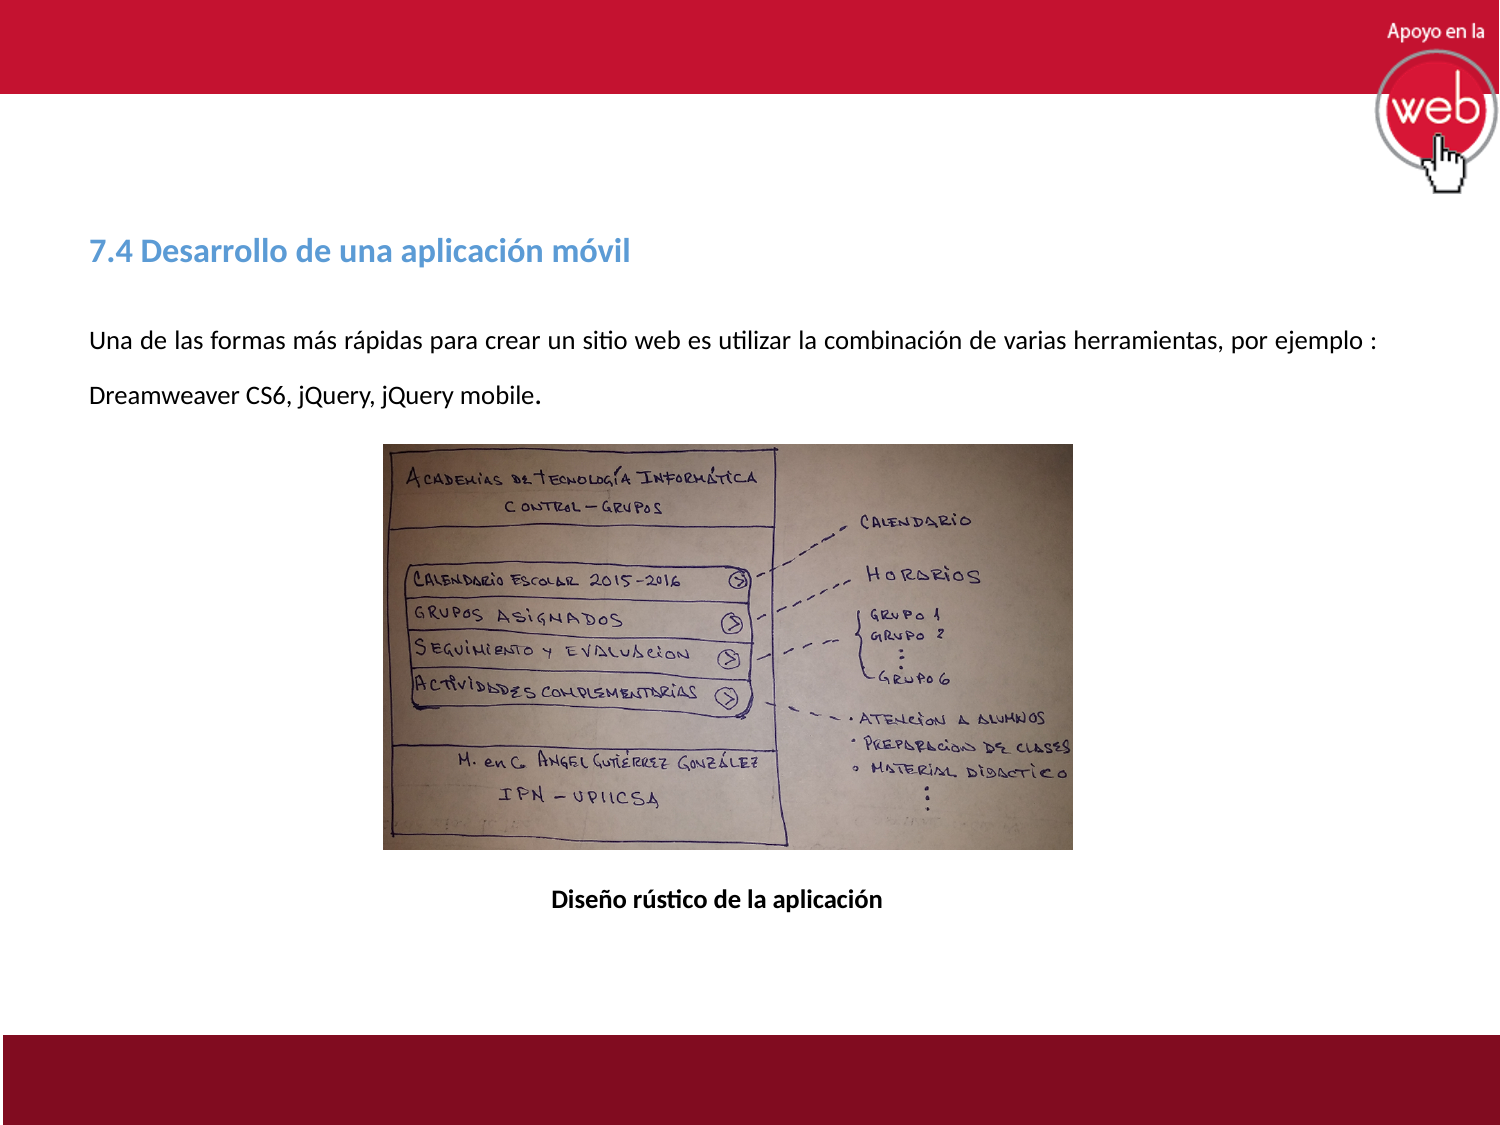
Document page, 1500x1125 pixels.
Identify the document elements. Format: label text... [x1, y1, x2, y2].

text_box Una de las formas más rápidas para crear un sitio web es utilizar la combinación de varias herramientas, por ejemplo : Dreamweaver CS6, jQuery, jQuery mobile. [74, 299, 1392, 418]
text_box Diseño rústico de la aplicación [536, 874, 898, 922]
picture [0, 0, 1500, 1125]
text_box 7.4 Desarrollo de una aplicación móvil [74, 220, 1392, 277]
